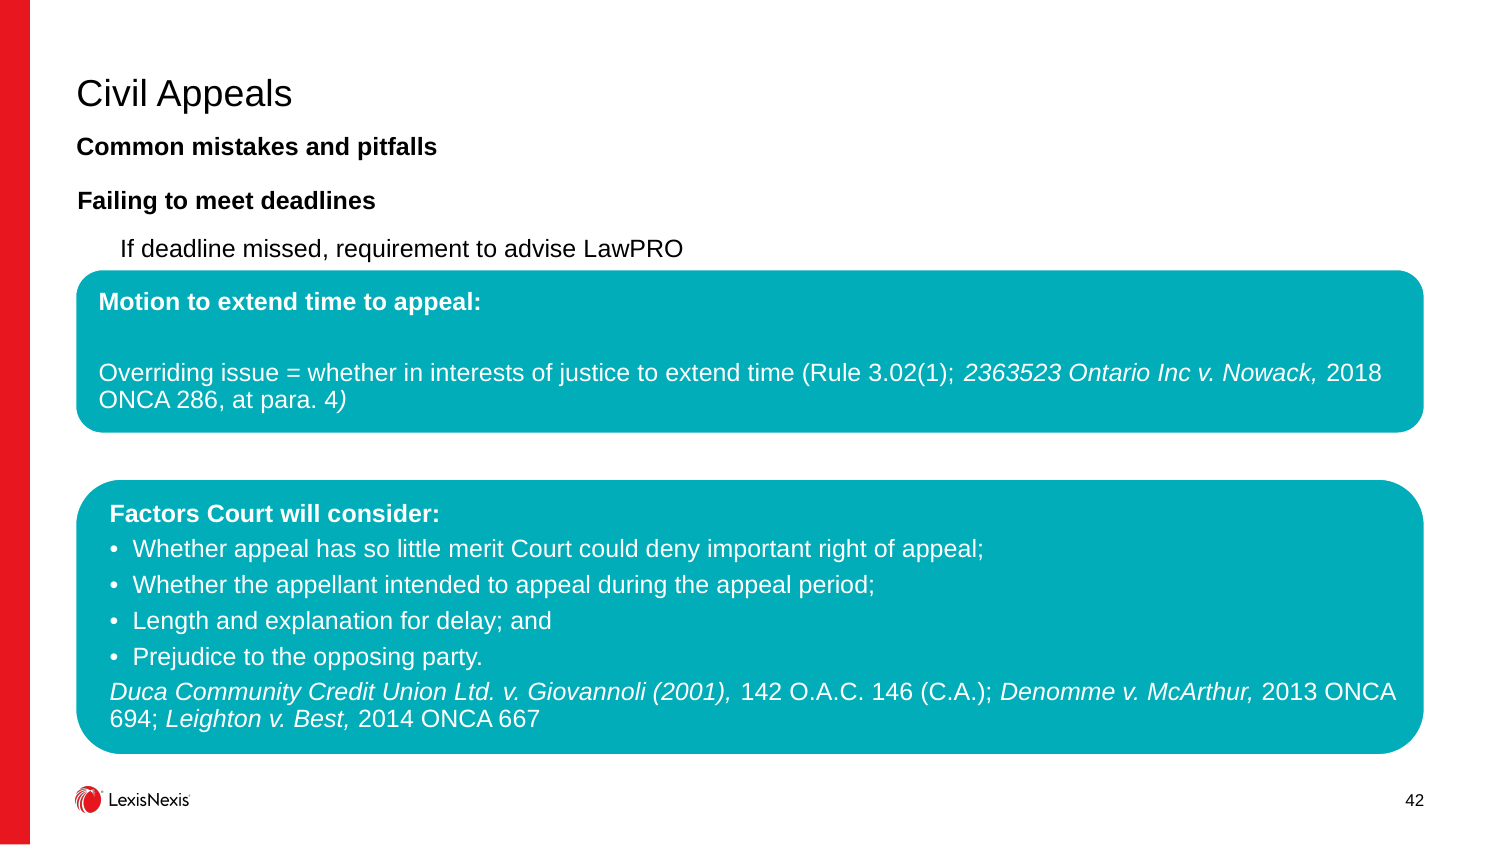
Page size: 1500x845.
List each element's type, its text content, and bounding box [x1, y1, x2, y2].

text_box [75, 269, 1425, 770]
slide_number 42 [1340, 770, 1425, 845]
title Civil Appeals [75, 74, 1425, 130]
text_box Failing to meet deadlines [62, 177, 907, 223]
list Common mistakes and pitfalls [75, 130, 1425, 165]
picture [75, 786, 191, 813]
text_box If deadline missed, requirement to advise LawPRO [105, 224, 1148, 269]
